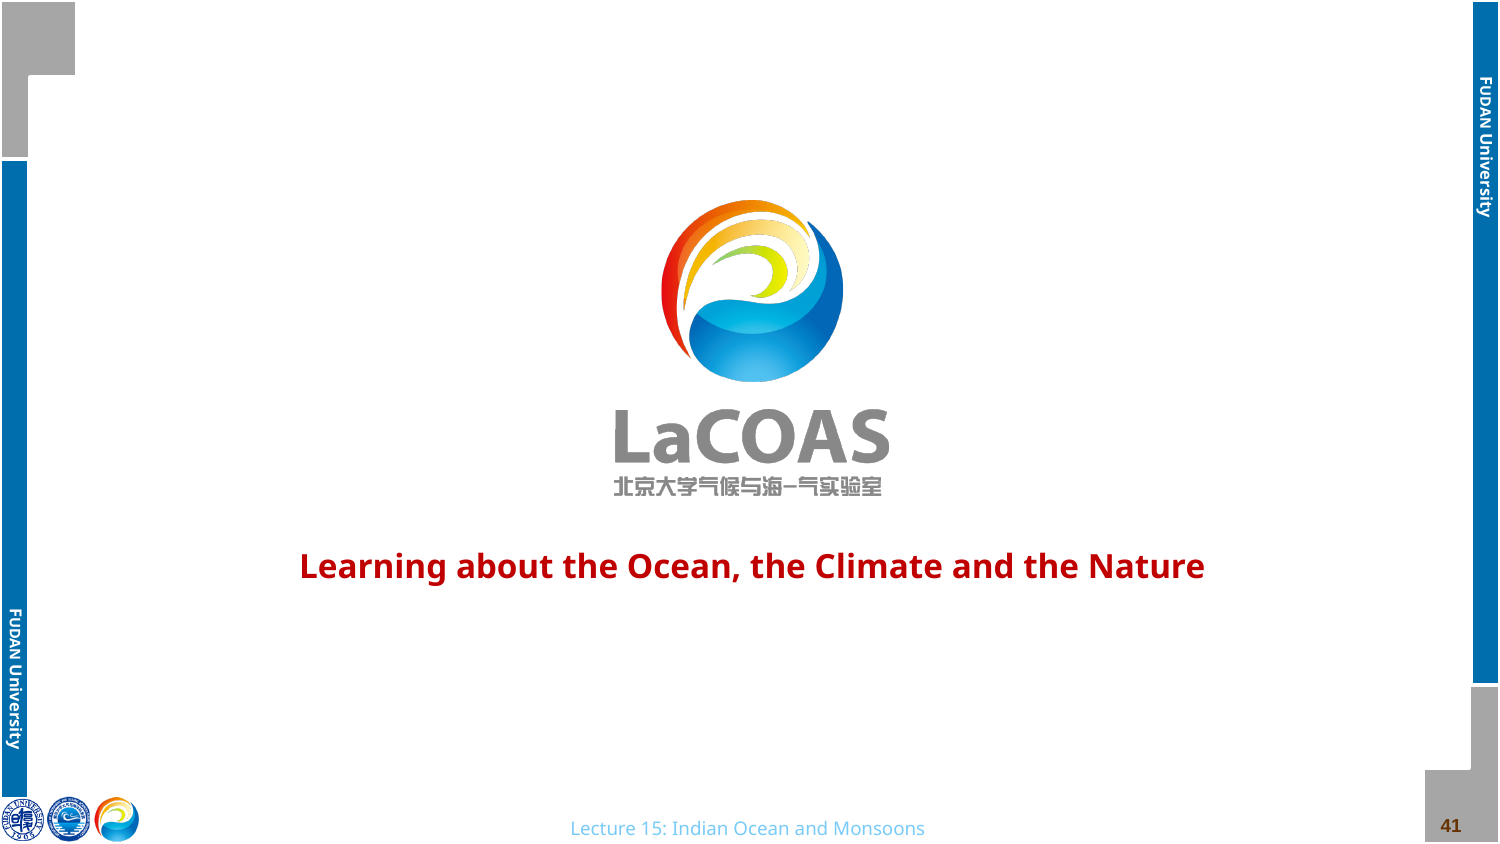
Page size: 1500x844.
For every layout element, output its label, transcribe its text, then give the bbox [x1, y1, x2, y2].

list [613, 200, 889, 497]
picture [47, 794, 90, 842]
picture [0, 797, 44, 841]
text_box Learning about the Ocean, the Climate and the Nature [242, 507, 1264, 603]
picture [94, 797, 139, 842]
